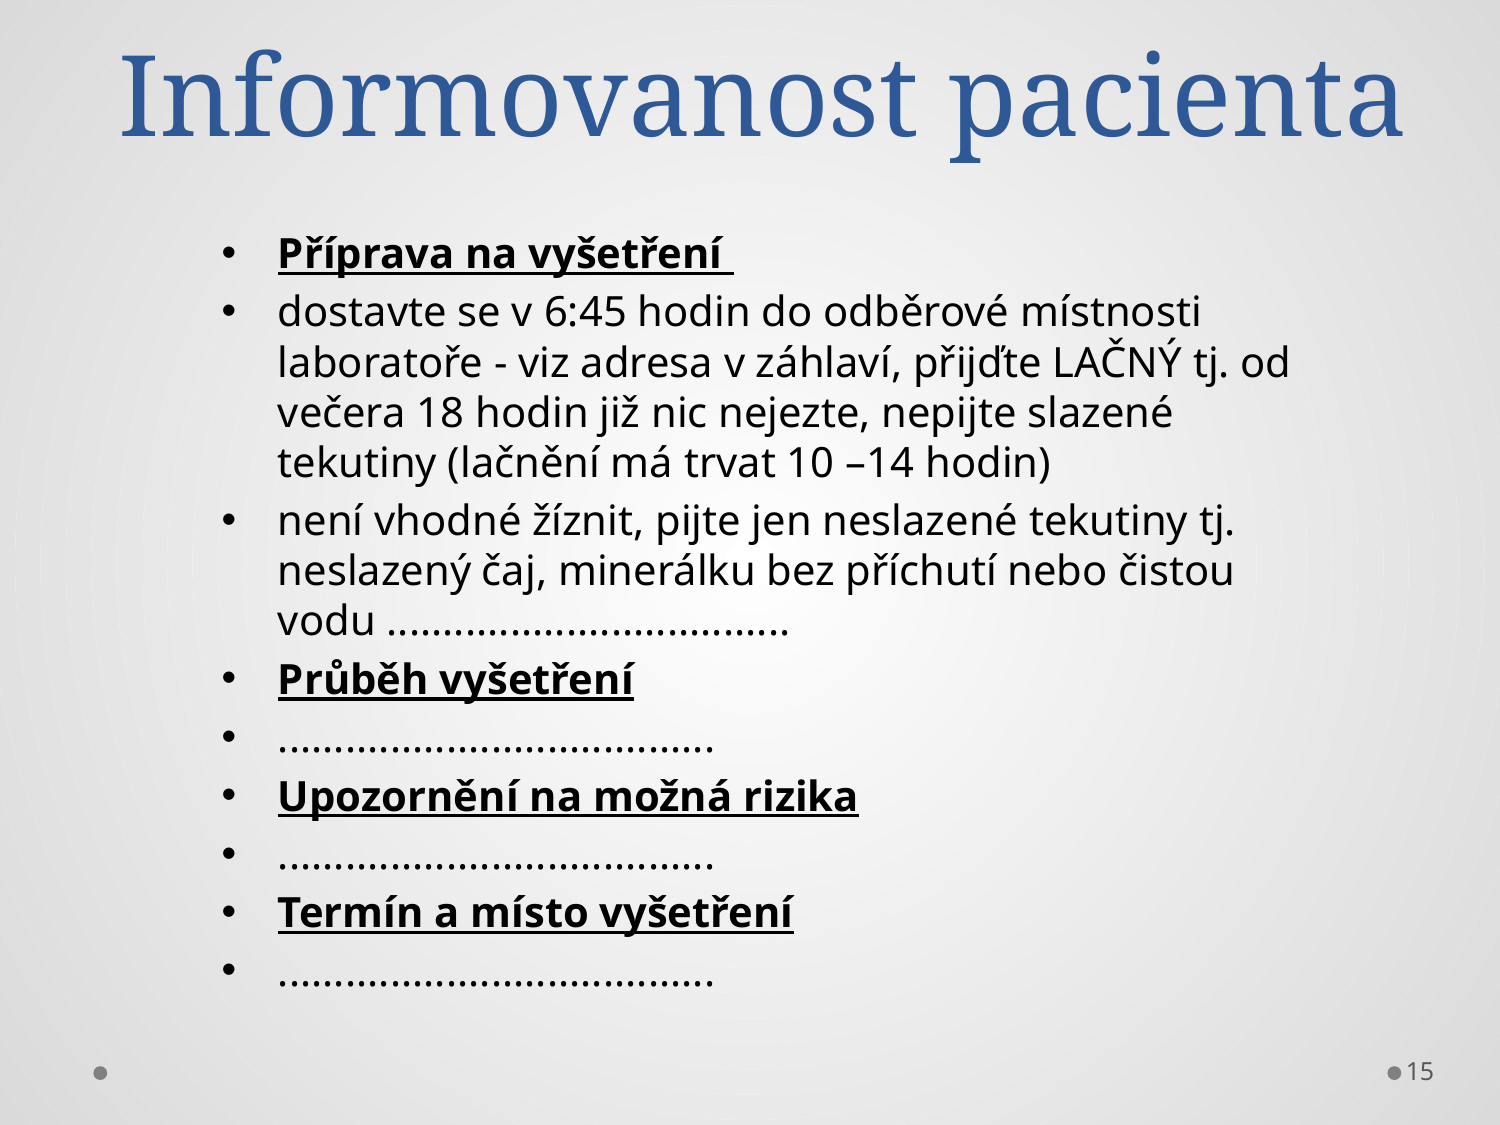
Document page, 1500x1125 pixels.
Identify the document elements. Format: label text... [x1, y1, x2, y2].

slide_number 15 [1401, 1042, 1494, 1103]
list Příprava na vyšetření dostavte se v 6:45 hodin do odběrové místnosti laboratoře - viz adresa v záhlaví, přijďte LAČNÝ tj. od večera 18 hodin již nic nejezte, nepijte slazené tekutiny (lačnění má trvat 10 –14 hodin) není vhodné žíznit, pijte jen neslazené tekutiny tj. neslazený čaj, minerálku bez příchutí nebo čistou vodu .................................... Průběh vyšetření ....................................... Upozornění na možná rizika ....................................... Termín a místo vyšetření ....................................... [206, 160, 1312, 1125]
title Informovanost pacienta [88, 0, 1439, 167]
